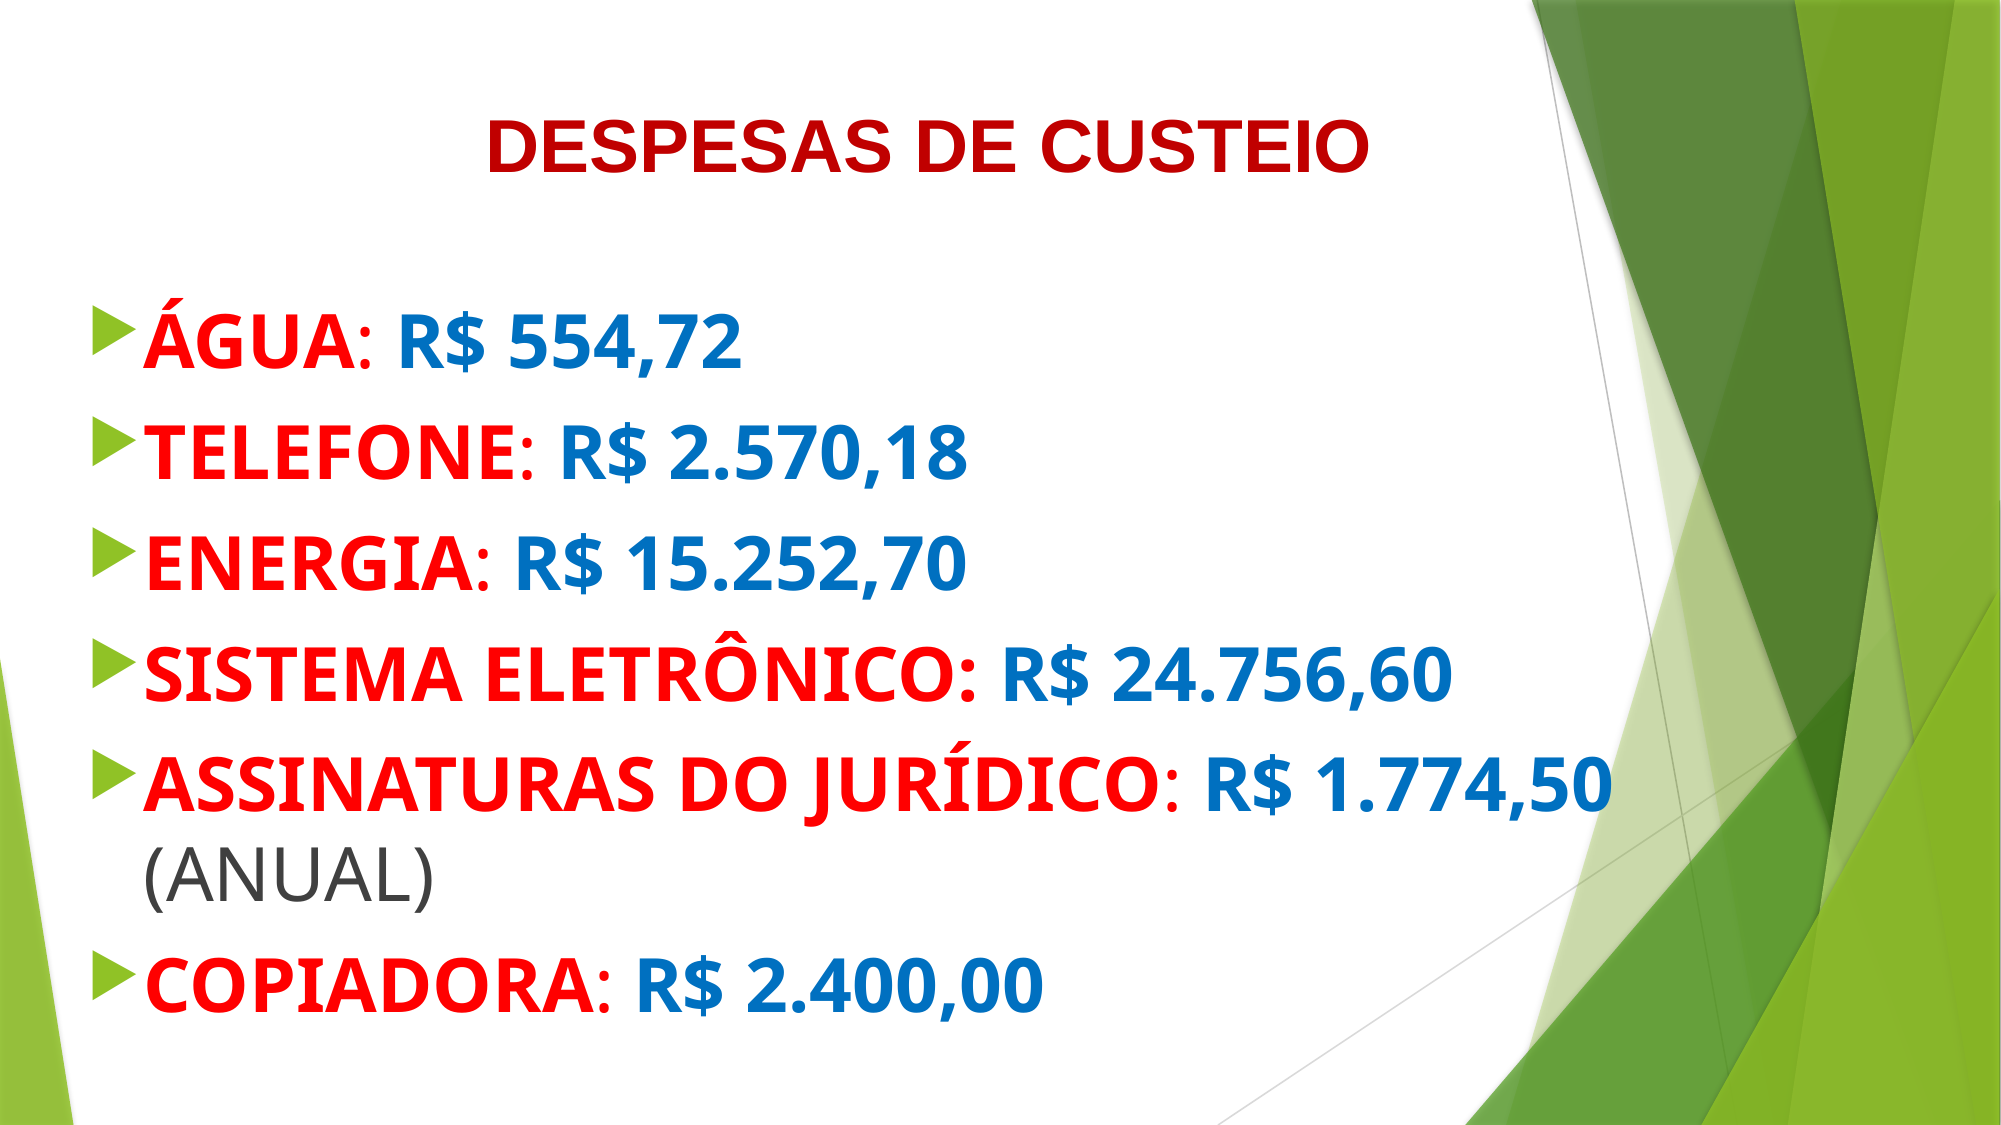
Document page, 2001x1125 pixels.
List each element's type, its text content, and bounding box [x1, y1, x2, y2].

list ÁGUA: R$ 554,72 TELEFONE: R$ 2.570,18 ENERGIA: R$ 15.252,70 SISTEMA ELETRÔNICO: R$ 24.756,60 ASSINATURAS DO JURÍDICO: R$ 1.774,50 (ANUAL) COPIADORA: R$ 2.400,00 [72, 286, 1927, 1003]
title DESPESAS DE CUSTEIO [470, 90, 1522, 212]
